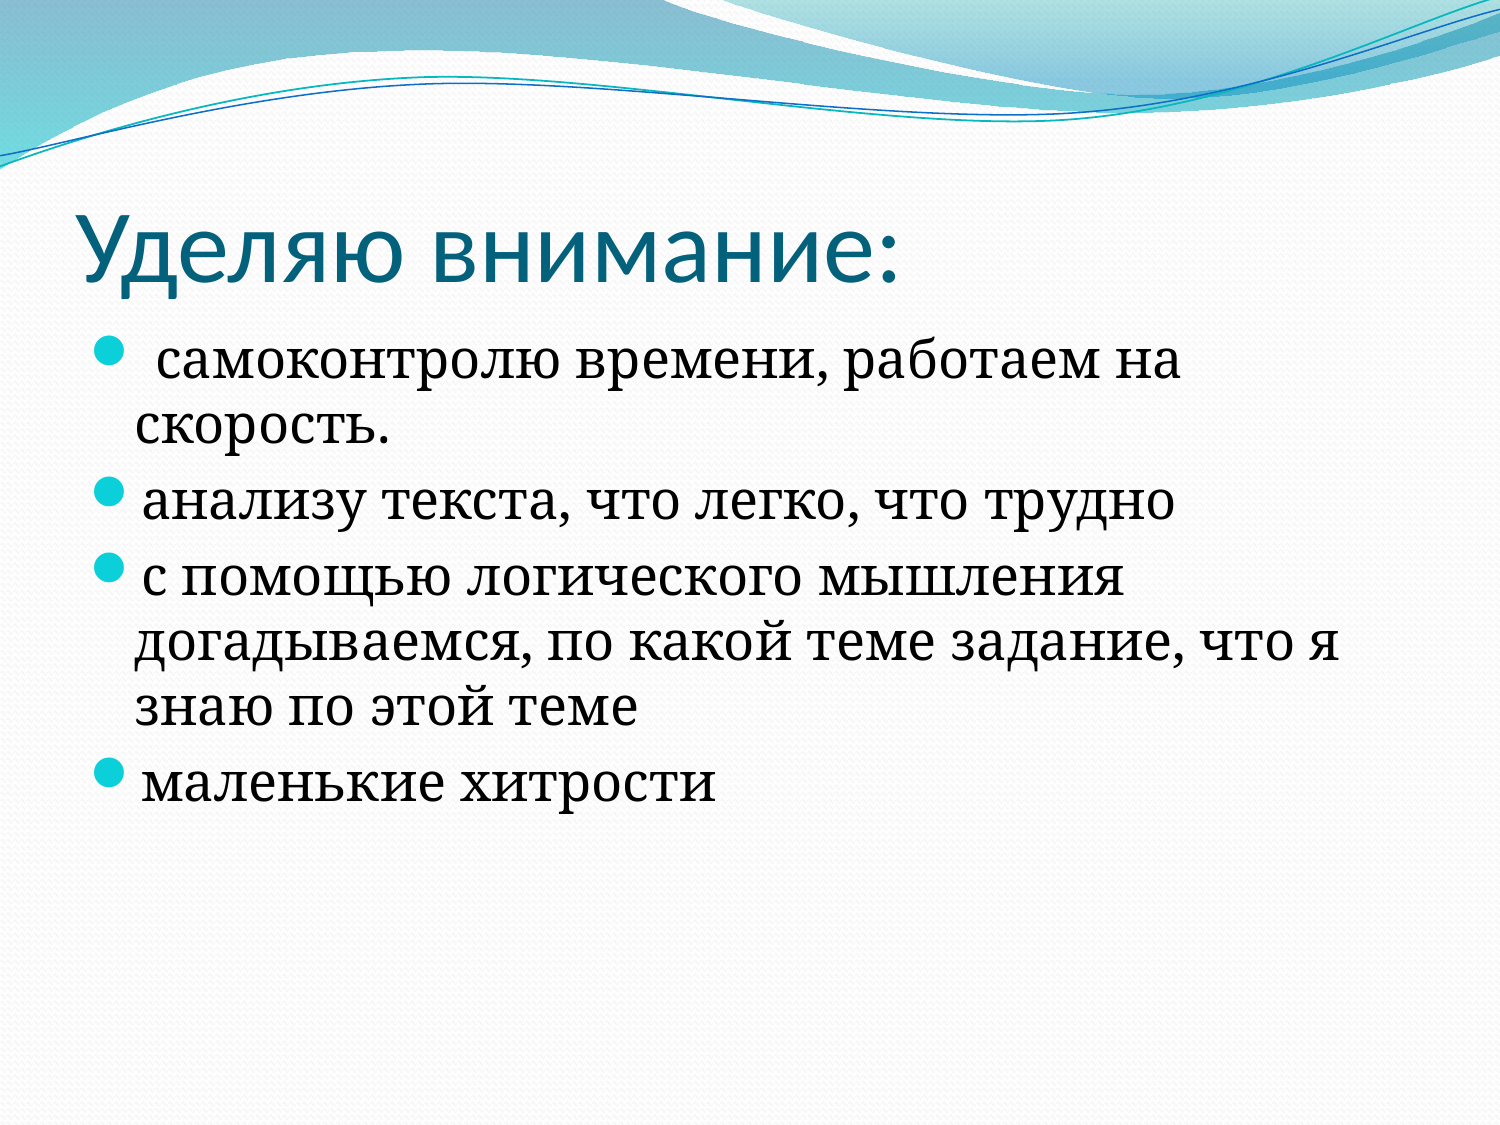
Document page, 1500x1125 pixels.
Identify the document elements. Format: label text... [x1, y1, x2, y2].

list самоконтролю времени, работаем на скорость. анализу текста, что легко, что трудно с помощью логического мышления догадываемся, по какой теме задание, что я знаю по этой теме маленькие хитрости [75, 317, 1425, 1038]
title Уделяю внимание: [75, 115, 1425, 303]
